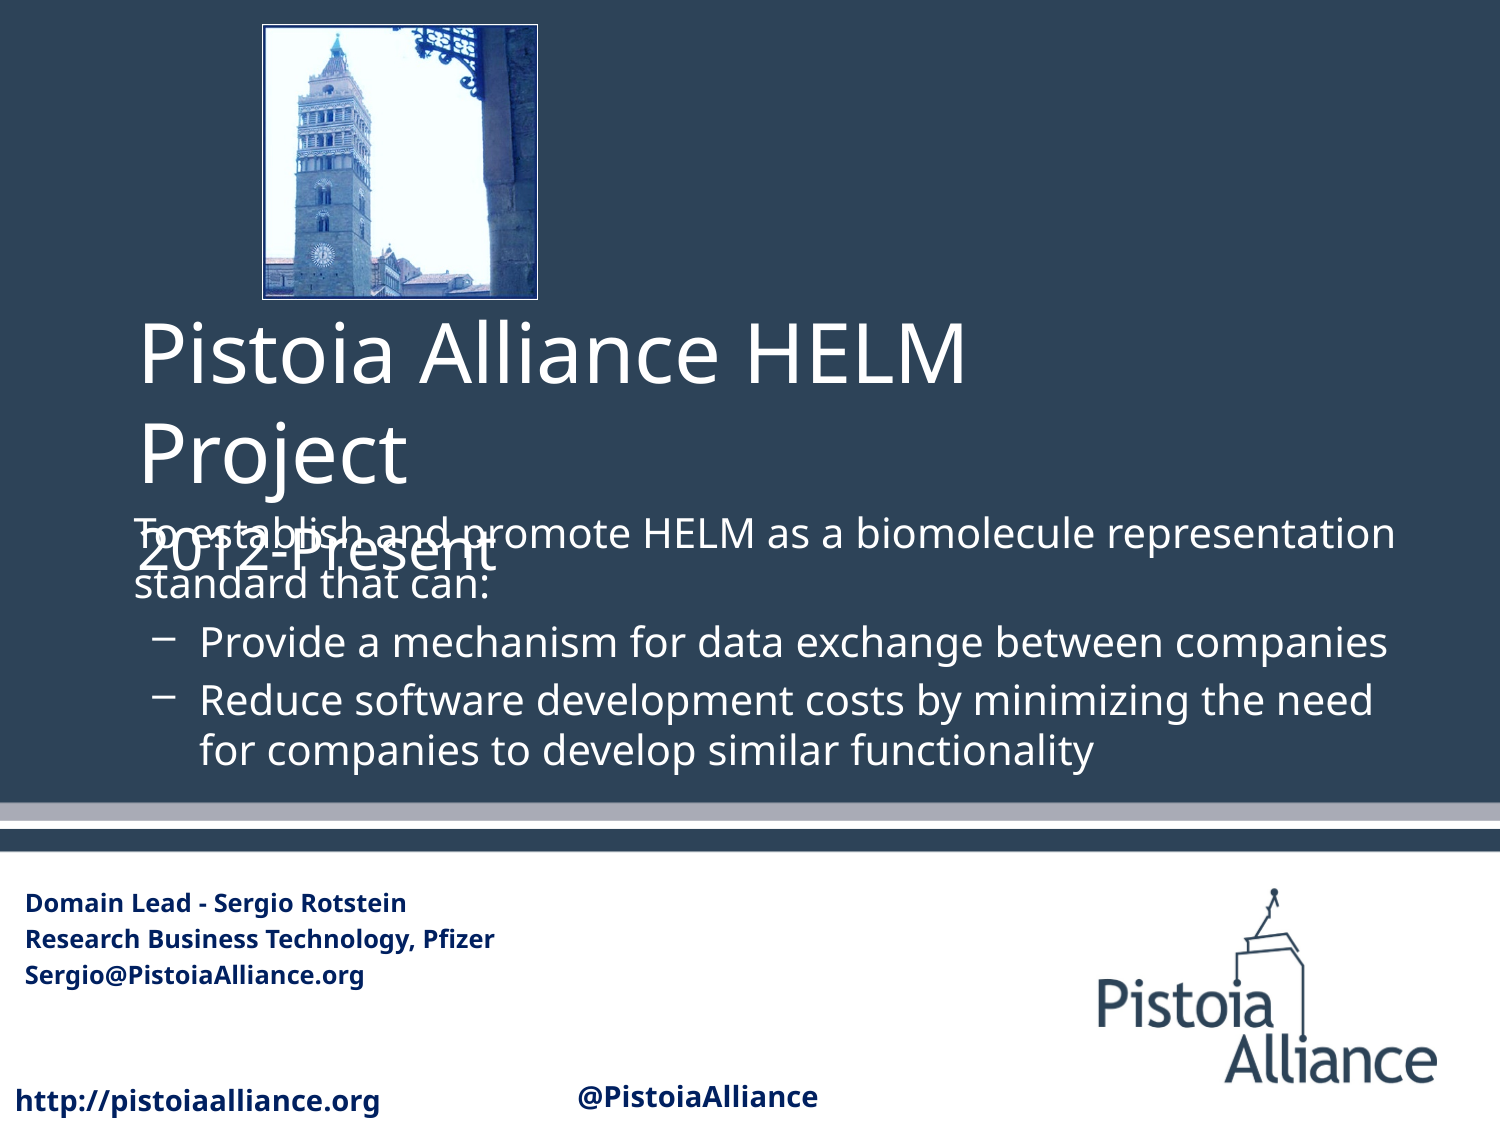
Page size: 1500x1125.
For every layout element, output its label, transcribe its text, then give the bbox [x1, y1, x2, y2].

picture [0, 0, 1500, 1125]
list Pistoia Alliance HELM Project 2012-Present [137, 299, 1263, 499]
list Domain Lead - Sergio Rotstein Research Business Technology, Pfizer Sergio@PistoiaAlliance.org [24, 887, 1088, 1026]
text_box To establish and promote HELM as a biomolecule representation standard that can: Provide a mechanism for data exchange between companies Reduce software development costs by minimizing the need for companies to develop similar functionality [62, 499, 1450, 813]
